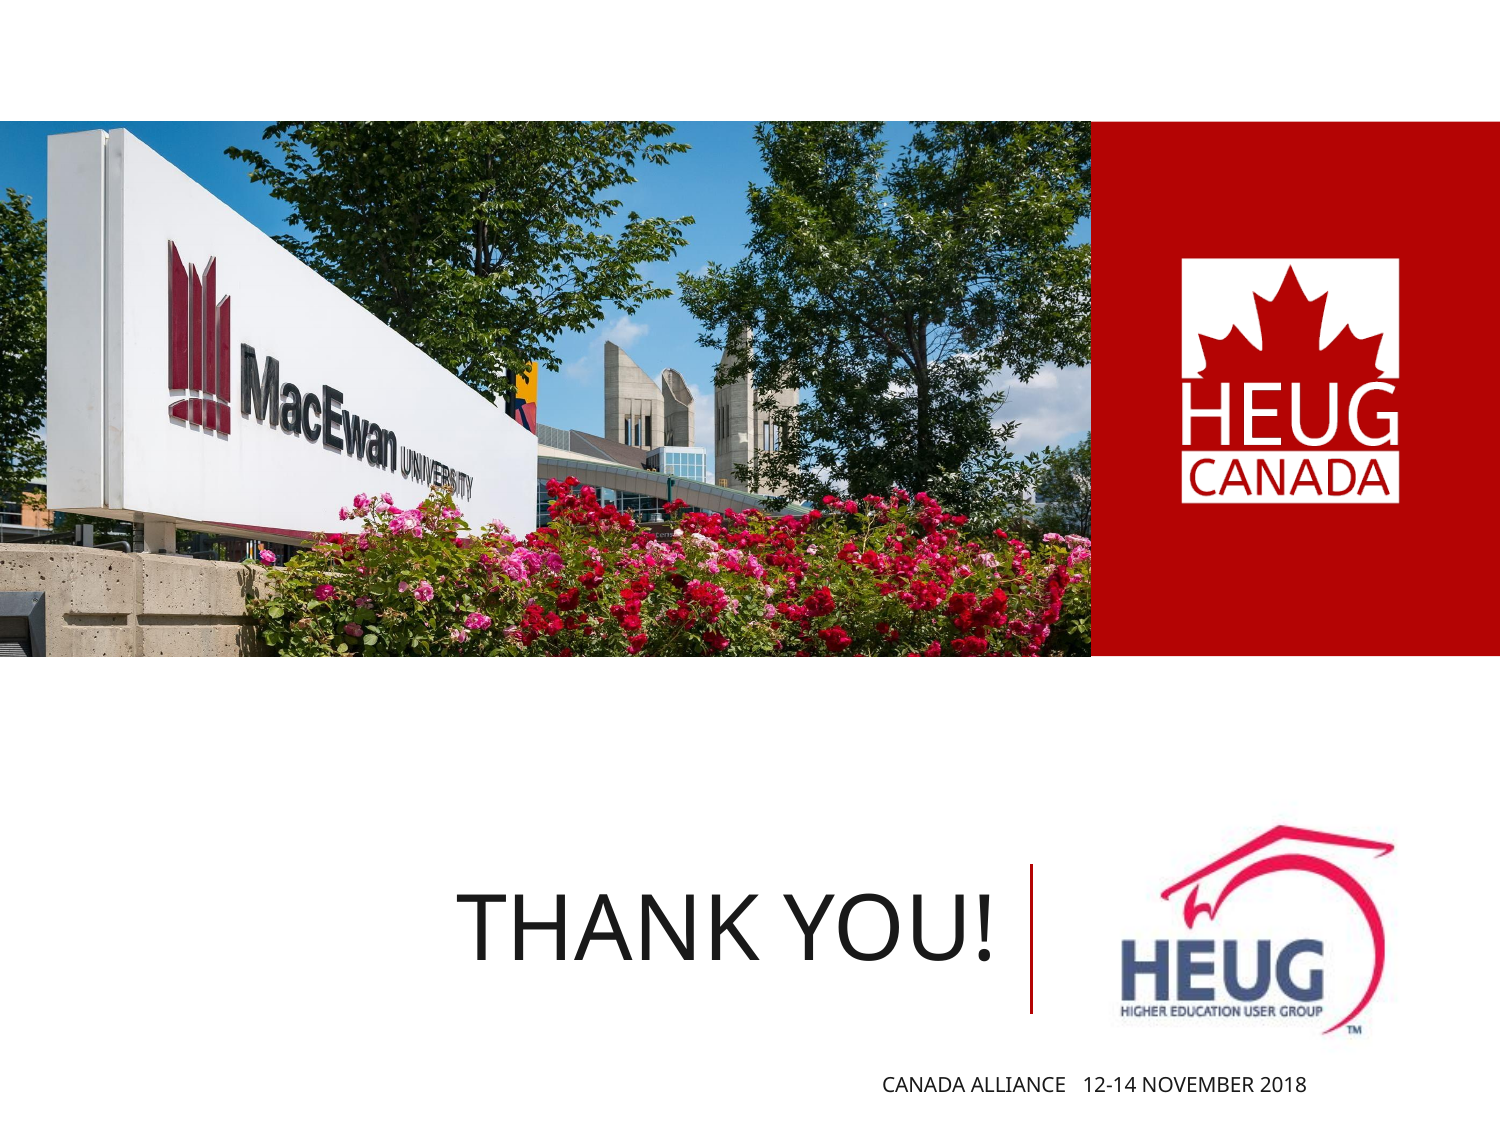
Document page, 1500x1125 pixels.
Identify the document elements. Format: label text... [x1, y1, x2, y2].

text_box [1091, 121, 1500, 657]
title THANK YOU! [56, 813, 1013, 1054]
picture [1116, 243, 1454, 522]
picture [1097, 777, 1411, 1091]
picture [0, 121, 1091, 657]
footer CANADA ALLIANCE 12-14 NOVEMBER 2018 [595, 1061, 1322, 1107]
